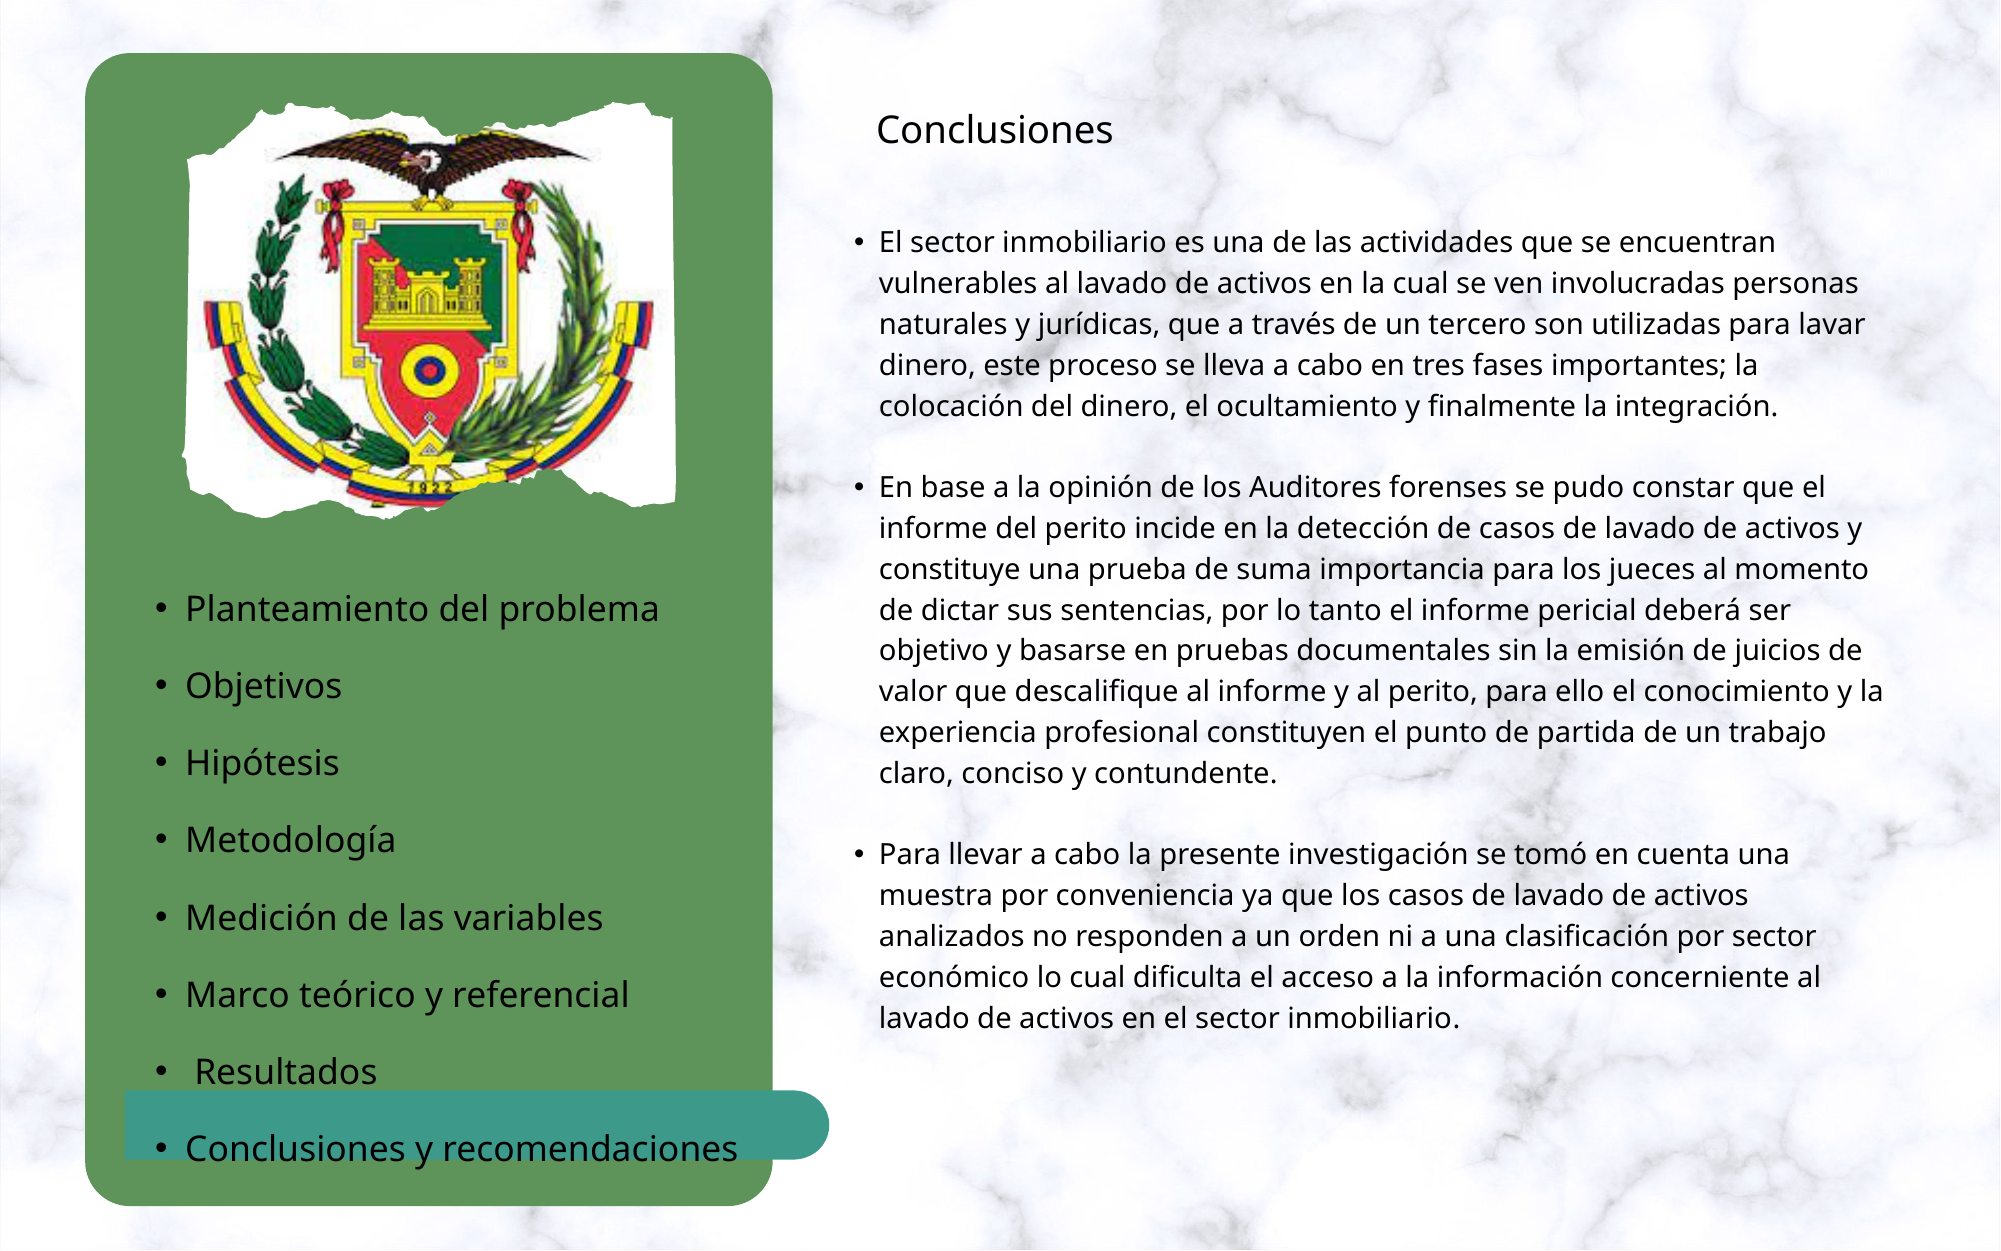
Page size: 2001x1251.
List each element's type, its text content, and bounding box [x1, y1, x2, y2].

text_box El sector inmobiliario es una de las actividades que se encuentran vulnerables al lavado de activos en la cual se ven involucradas personas naturales y jurídicas, que a través de un tercero son utilizadas para lavar dinero, este proceso se lleva a cabo en tres fases importantes; la colocación del dinero, el ocultamiento y finalmente la integración. En base a la opinión de los Auditores forenses se pudo constar que el informe del perito incide en la detección de casos de lavado de activos y constituye una prueba de suma importancia para los jueces al momento de dictar sus sentencias, por lo tanto el informe pericial deberá ser objetivo y basarse en pruebas documentales sin la emisión de juicios de valor que descalifique al informe y al perito, para ello el conocimiento y la experiencia profesional constituyen el punto de partida de un trabajo claro, conciso y contundente. Para llevar a cabo la presente investigación se tomó en cuenta una muestra por conveniencia ya que los casos de lavado de activos analizados no responden a un orden ni a una clasificación por sector económico lo cual dificulta el acceso a la información concerniente al lavado de activos en el sector inmobiliario. [829, 217, 1892, 1116]
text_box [84, 52, 773, 1207]
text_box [181, 101, 677, 521]
picture [0, 0, 2001, 1250]
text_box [442, 772, 513, 1250]
text_box Conclusiones [869, 97, 1131, 185]
